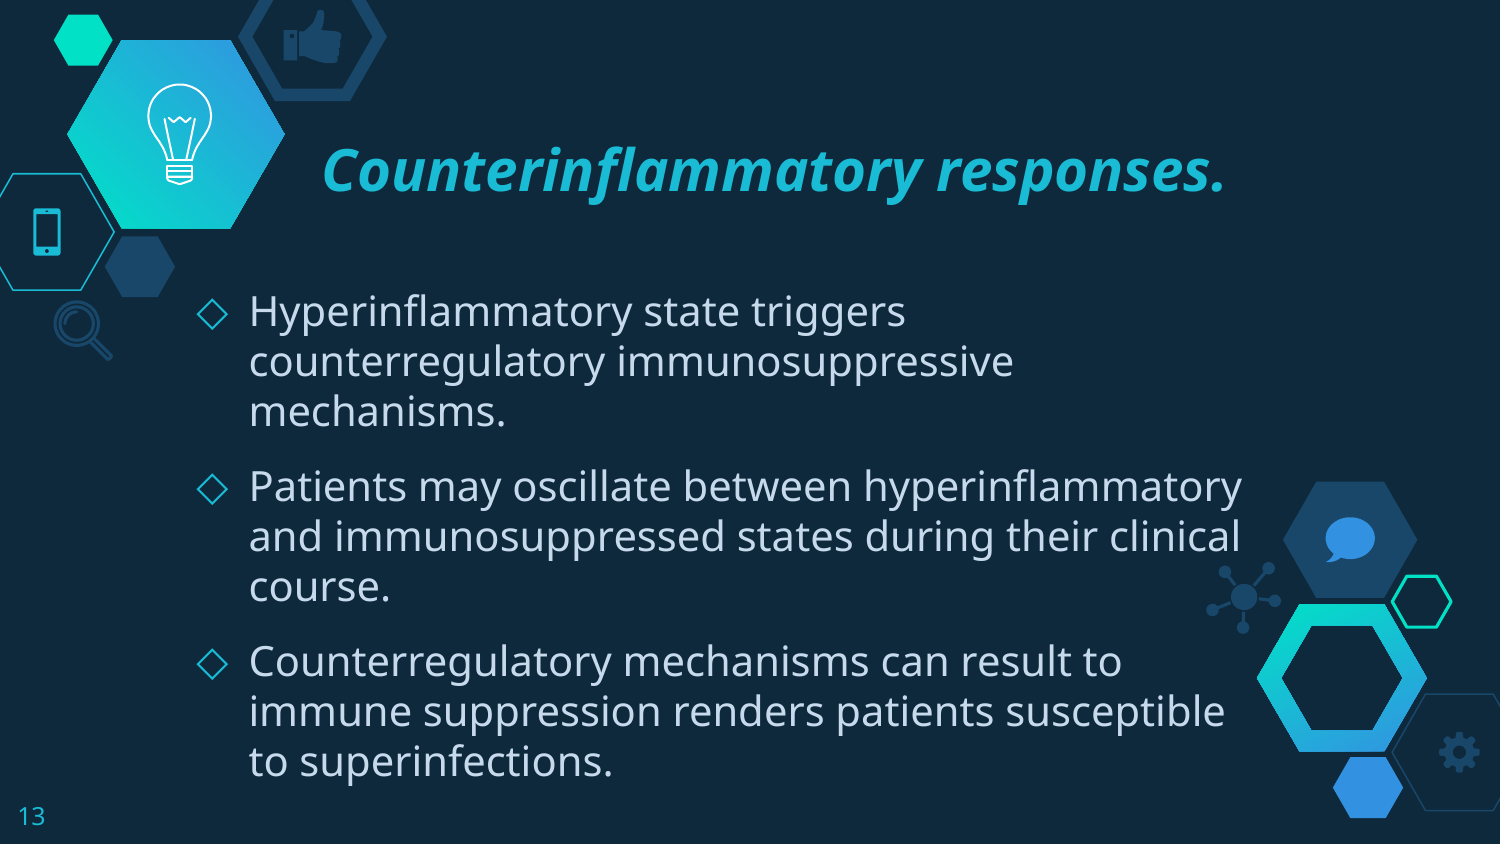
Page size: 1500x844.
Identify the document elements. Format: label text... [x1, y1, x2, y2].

list Hyperinflammatory state triggers counterregulatory immunosuppressive mechanisms. Patients may oscillate between hyperinflammatory and immunosuppressed states during their clinical course. Counterregulatory mechanisms can result to immune suppression renders patients susceptible to superinfections. [158, 269, 1281, 370]
slide_number 13 [2, 785, 93, 844]
title Counterinflammatory responses. [306, 112, 1371, 219]
